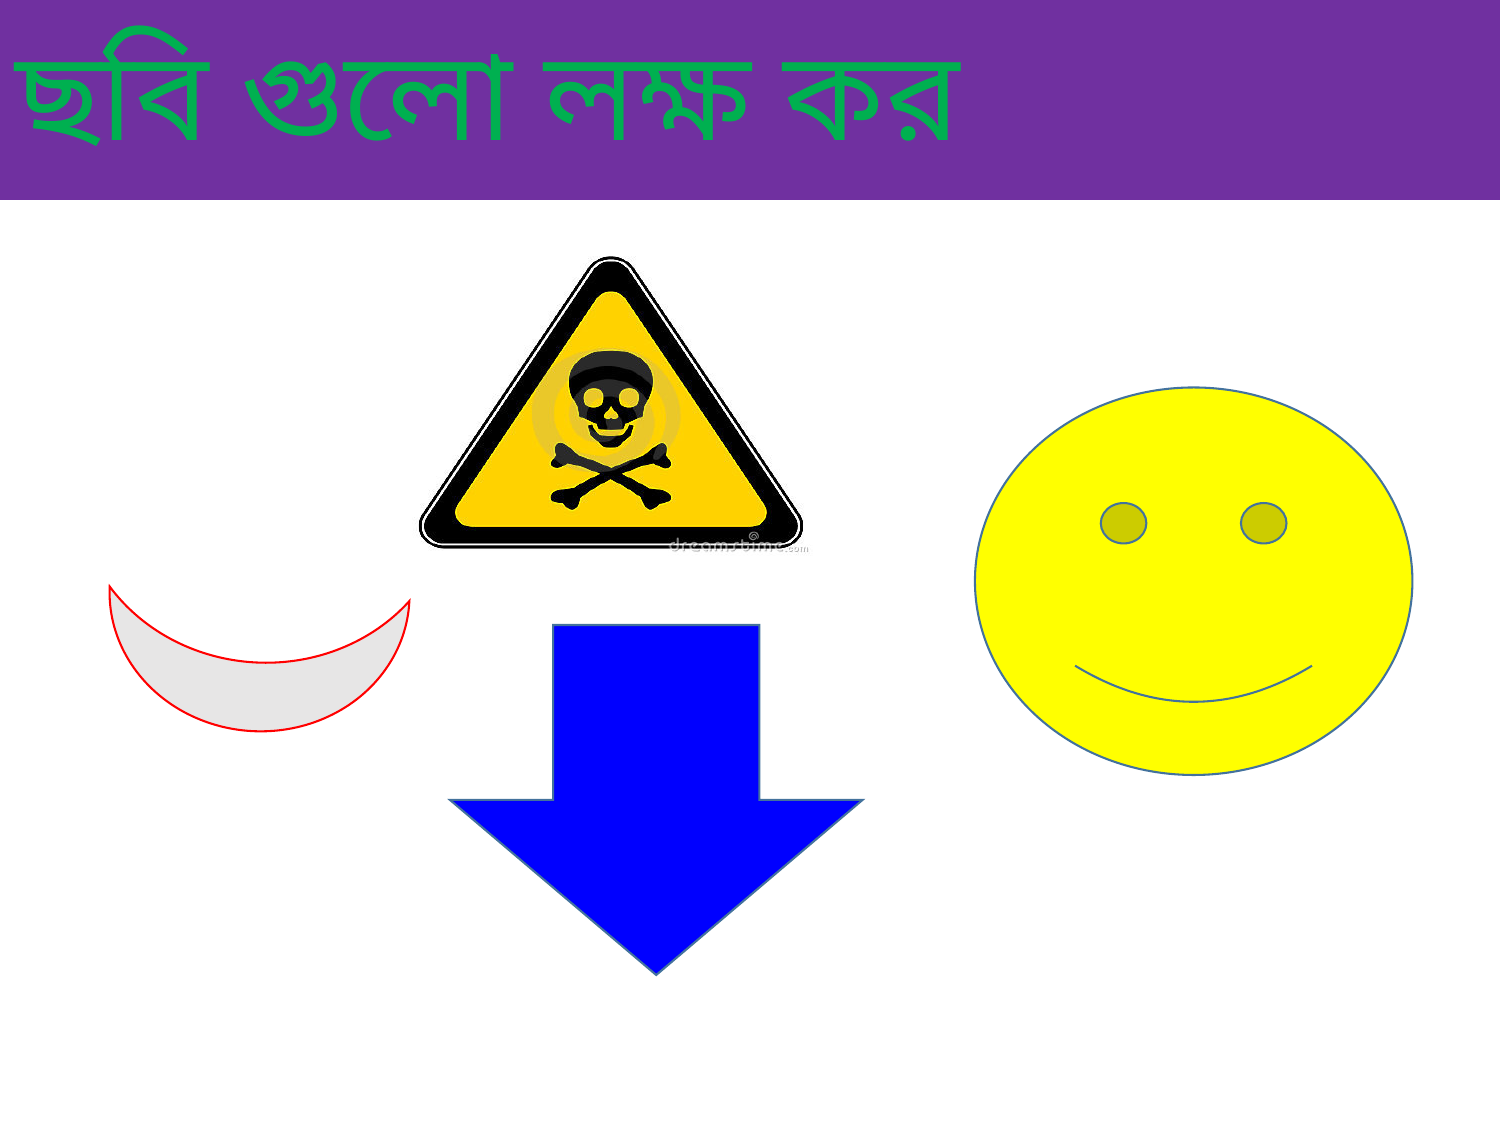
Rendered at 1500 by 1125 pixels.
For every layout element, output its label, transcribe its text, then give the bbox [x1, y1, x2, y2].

text_box [108, 583, 411, 733]
picture [412, 249, 813, 556]
text_box [447, 623, 866, 977]
title ছবি গুলো লক্ষ কর [0, 0, 1500, 200]
text_box [973, 386, 1414, 777]
